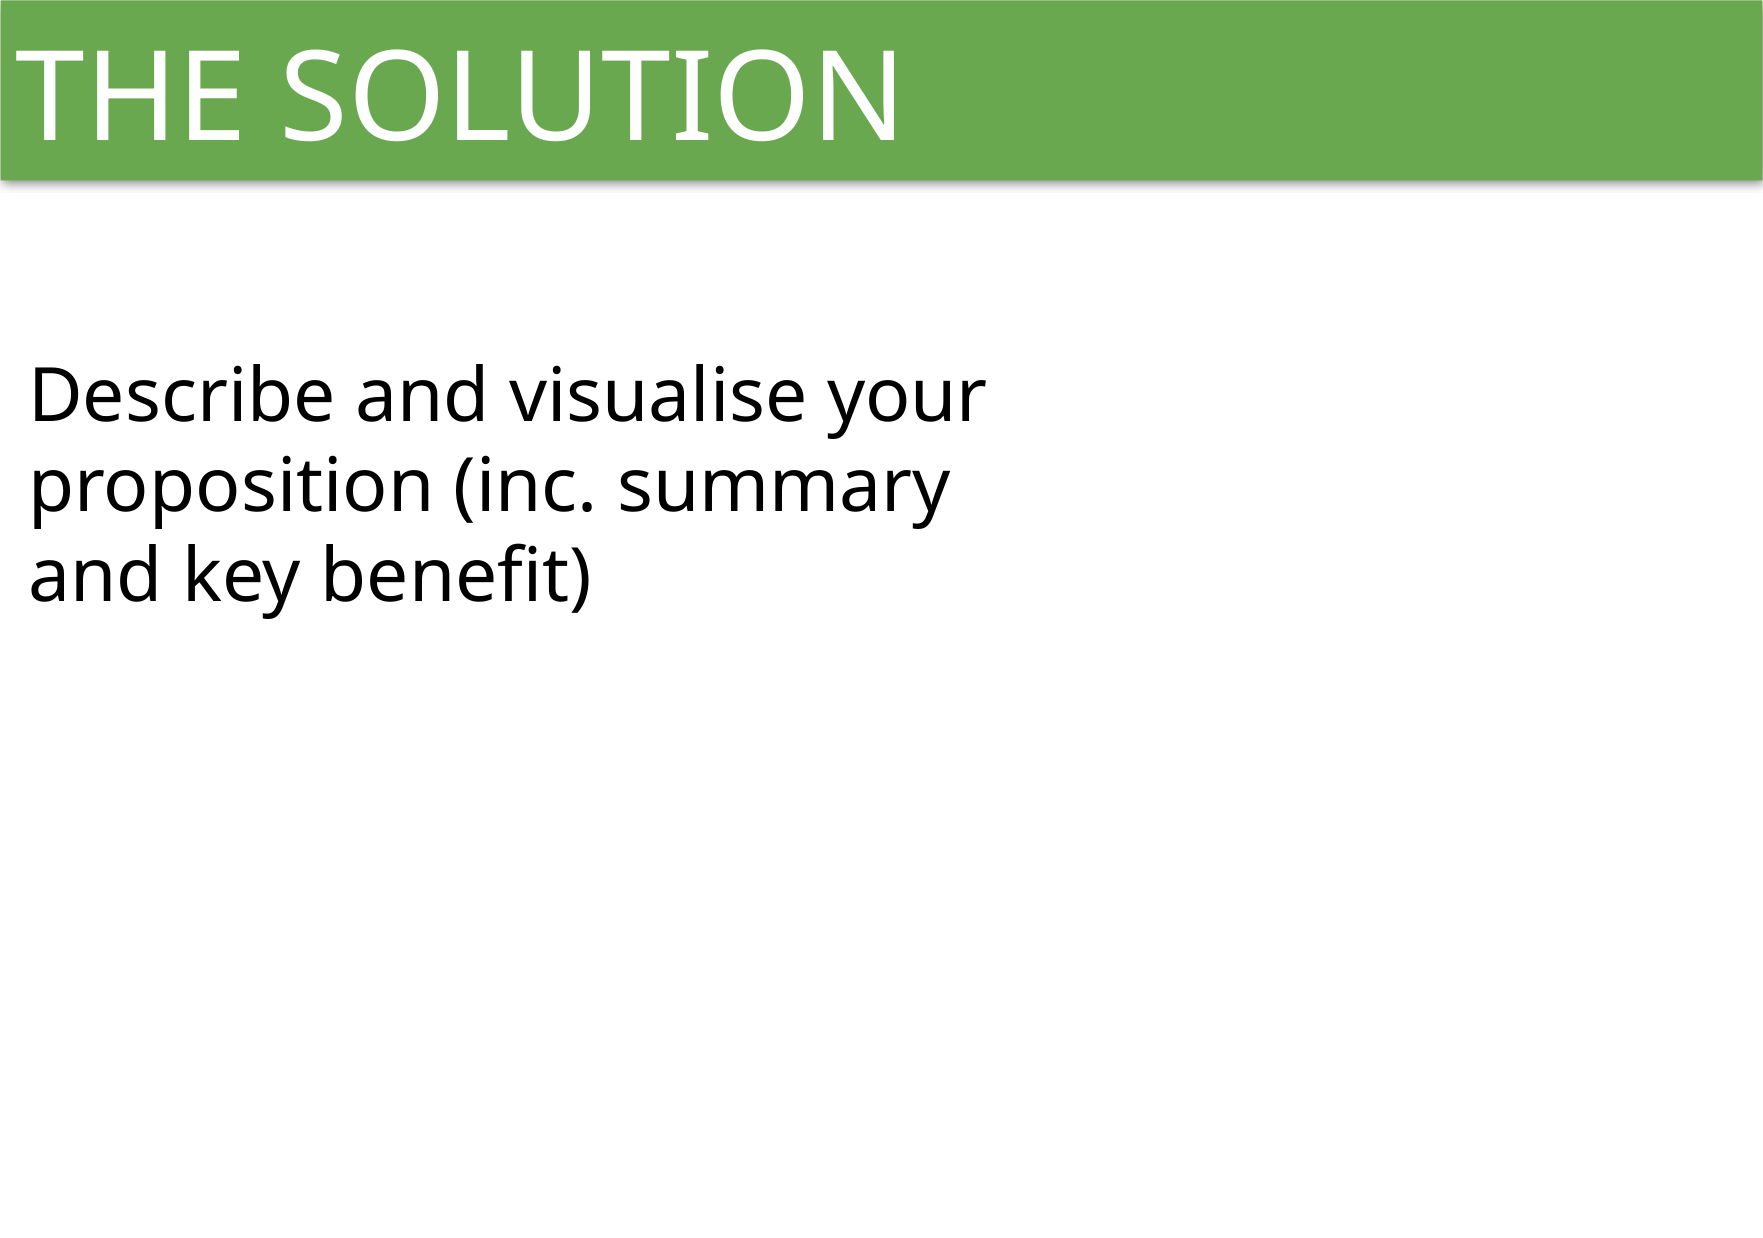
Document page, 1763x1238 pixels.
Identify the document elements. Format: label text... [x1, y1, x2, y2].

text_box THE SOLUTION [0, 0, 1763, 181]
text_box Describe and visualise your proposition (inc. summary and key benefit) [13, 331, 1100, 812]
